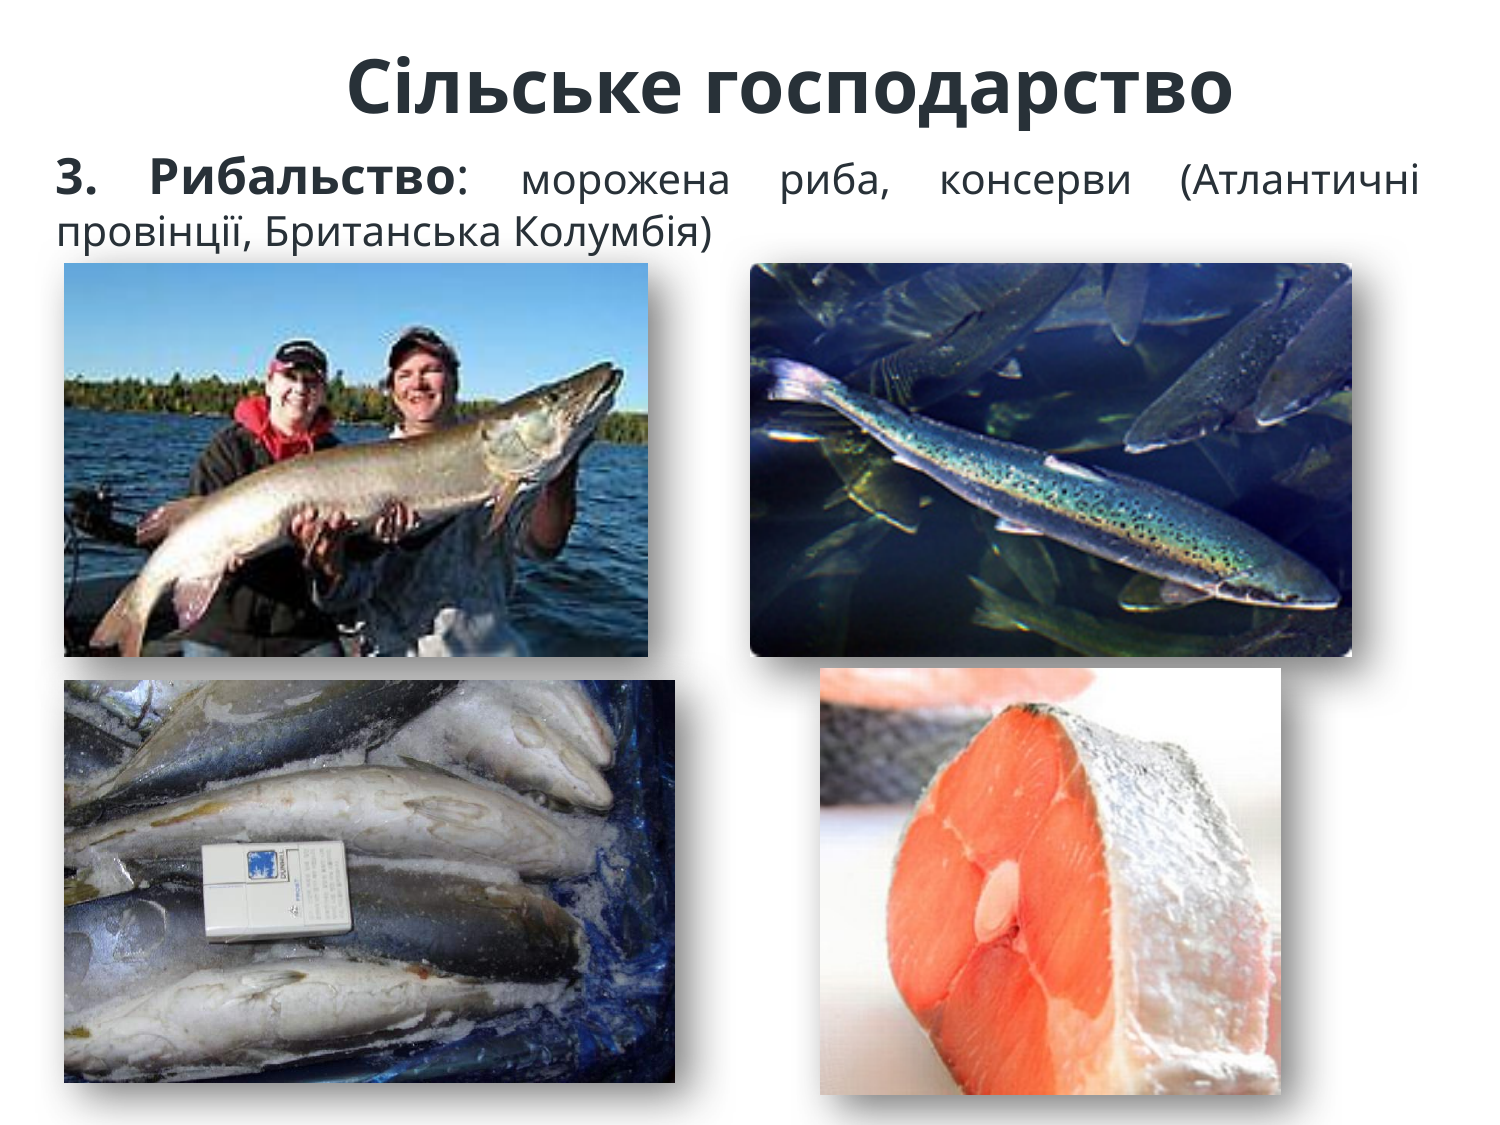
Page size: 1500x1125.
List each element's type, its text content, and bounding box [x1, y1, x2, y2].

text_box Сільське господарство [330, 30, 1251, 136]
picture [64, 262, 648, 658]
text_box 3. Рибальство: морожена риба, консерви (Атлантичні провінції, Британська Колумбія) [41, 137, 1436, 262]
picture [820, 667, 1281, 1095]
picture [749, 262, 1352, 658]
picture [64, 680, 676, 1083]
